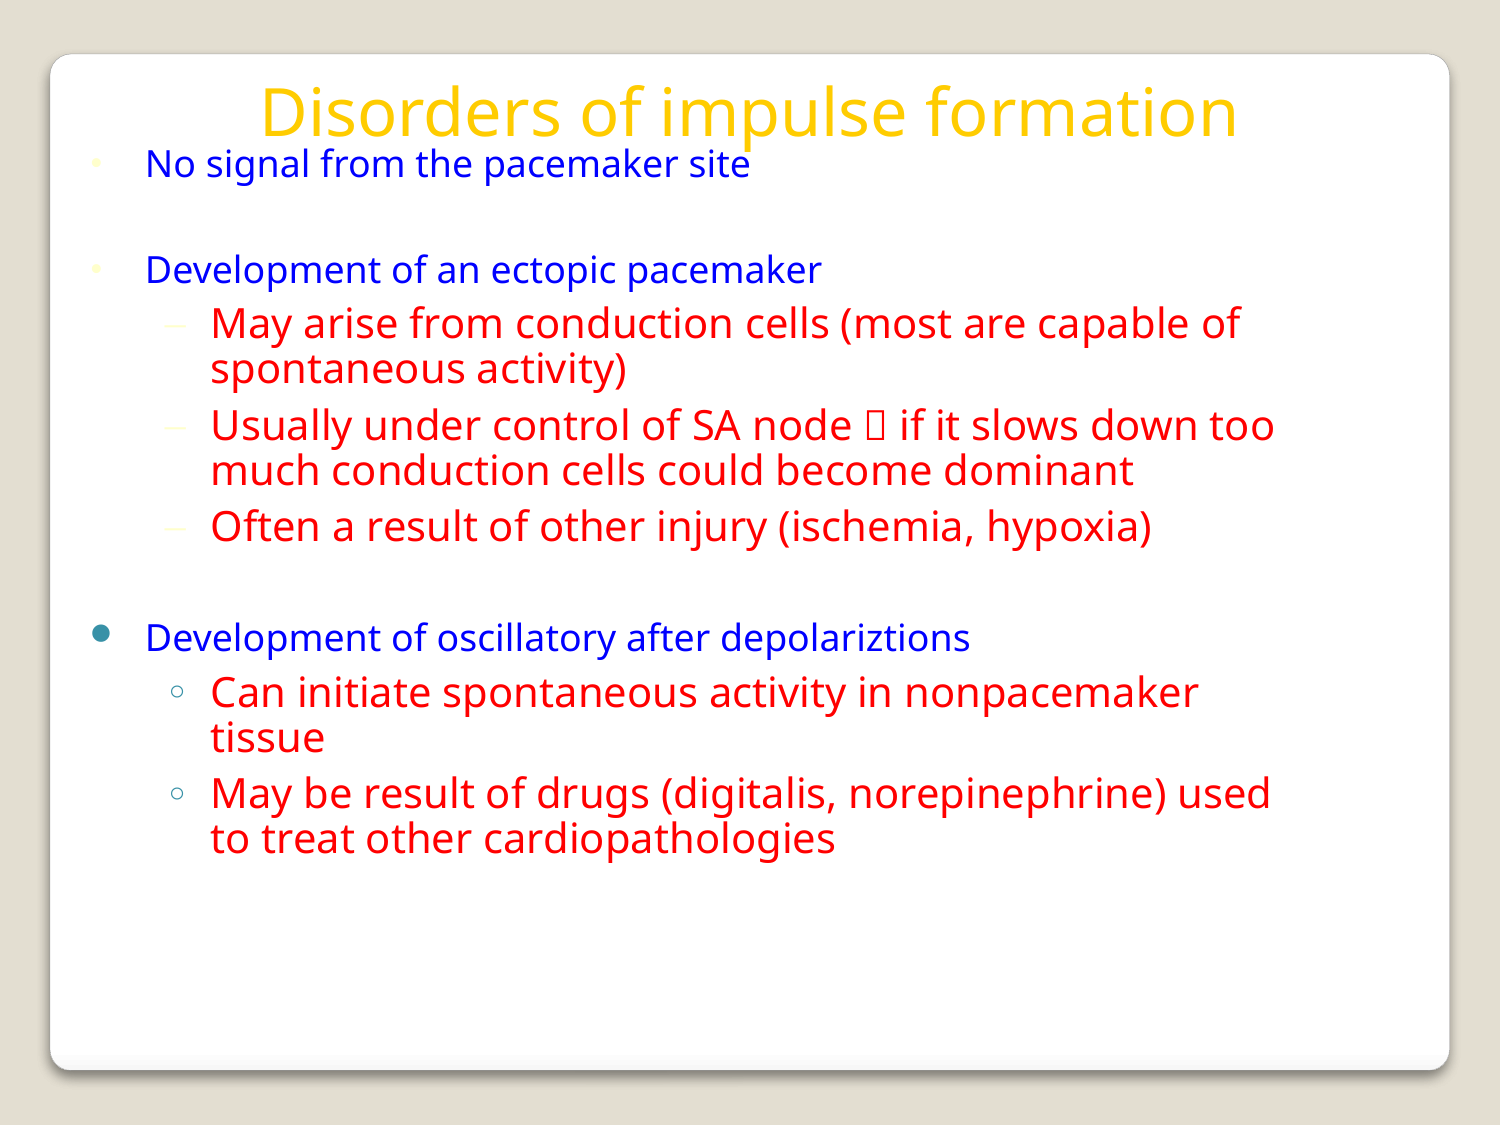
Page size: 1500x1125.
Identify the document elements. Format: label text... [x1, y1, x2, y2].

text_box No signal from the pacemaker site Development of an ectopic pacemaker May arise from conduction cells (most are capable of spontaneous activity) Usually under control of SA node  if it slows down too much conduction cells could become dominant Often a result of other injury (ischemia, hypoxia) Development of oscillatory after depolariztions Can initiate spontaneous activity in nonpacemaker tissue May be result of drugs (digitalis, norepinephrine) used to treat other cardiopathologies [74, 137, 1306, 1039]
text_box Disorders of impulse formation [74, 45, 1425, 175]
